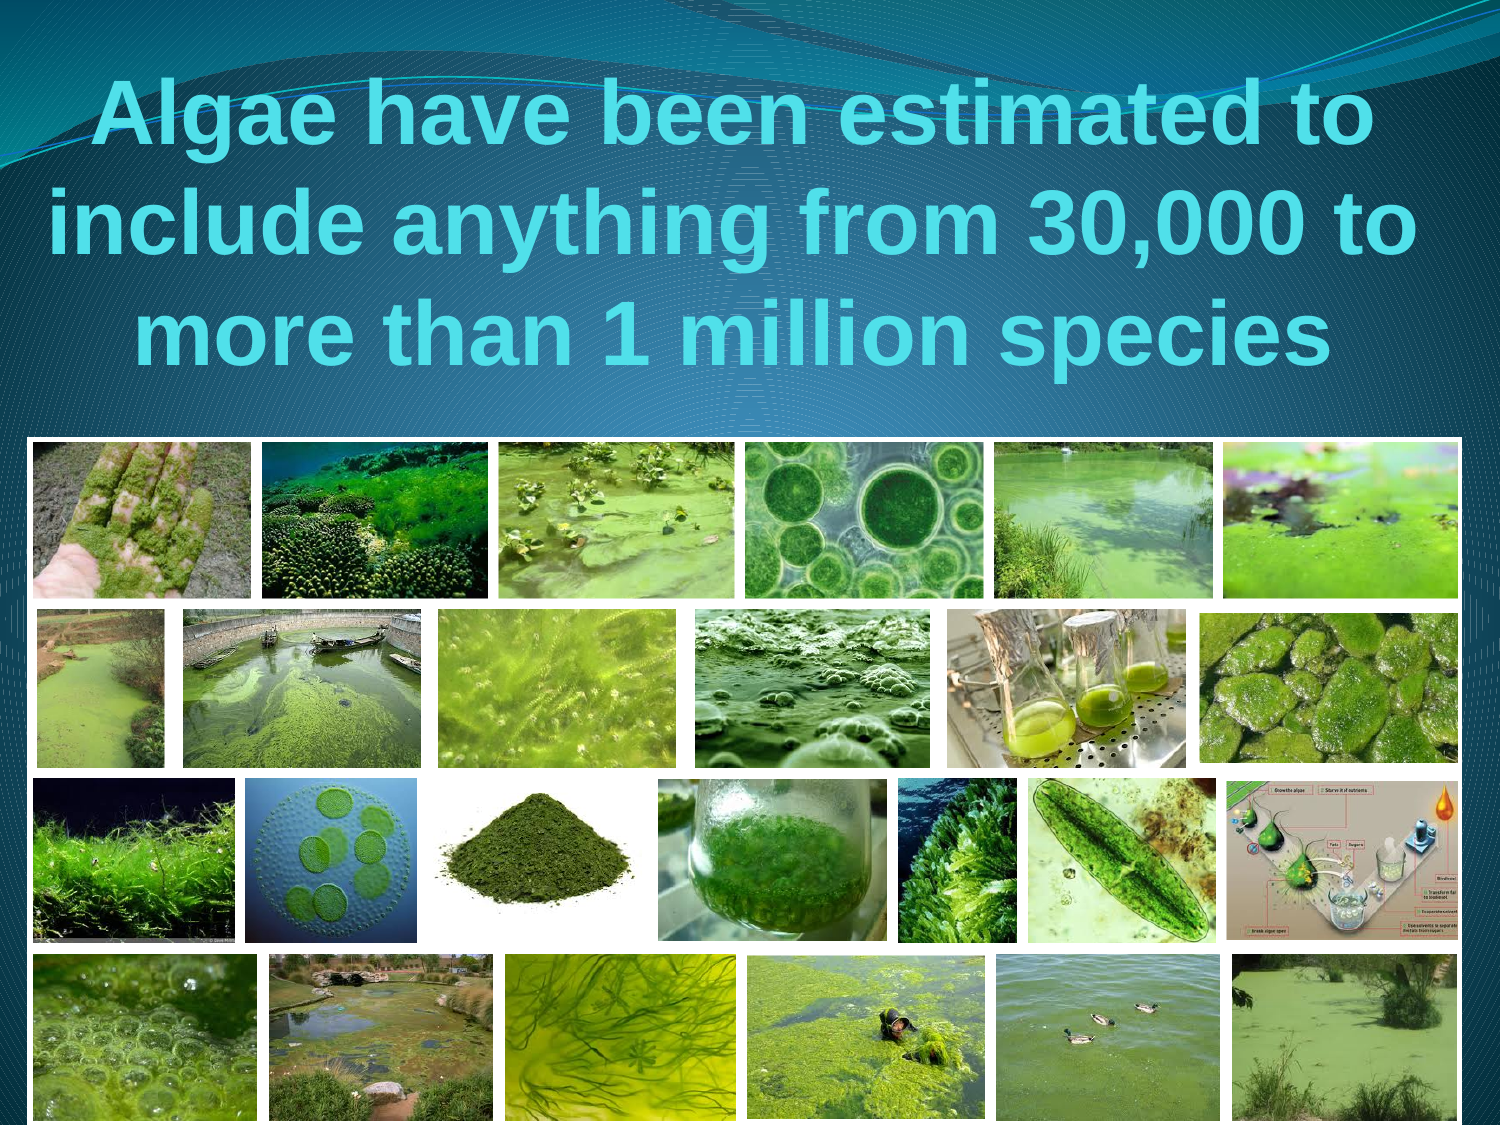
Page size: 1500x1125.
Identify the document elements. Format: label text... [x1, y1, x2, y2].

title Algae have been estimated to include anything from 30,000 to more than 1 million species [0, 0, 1500, 384]
picture [26, 436, 1462, 1125]
